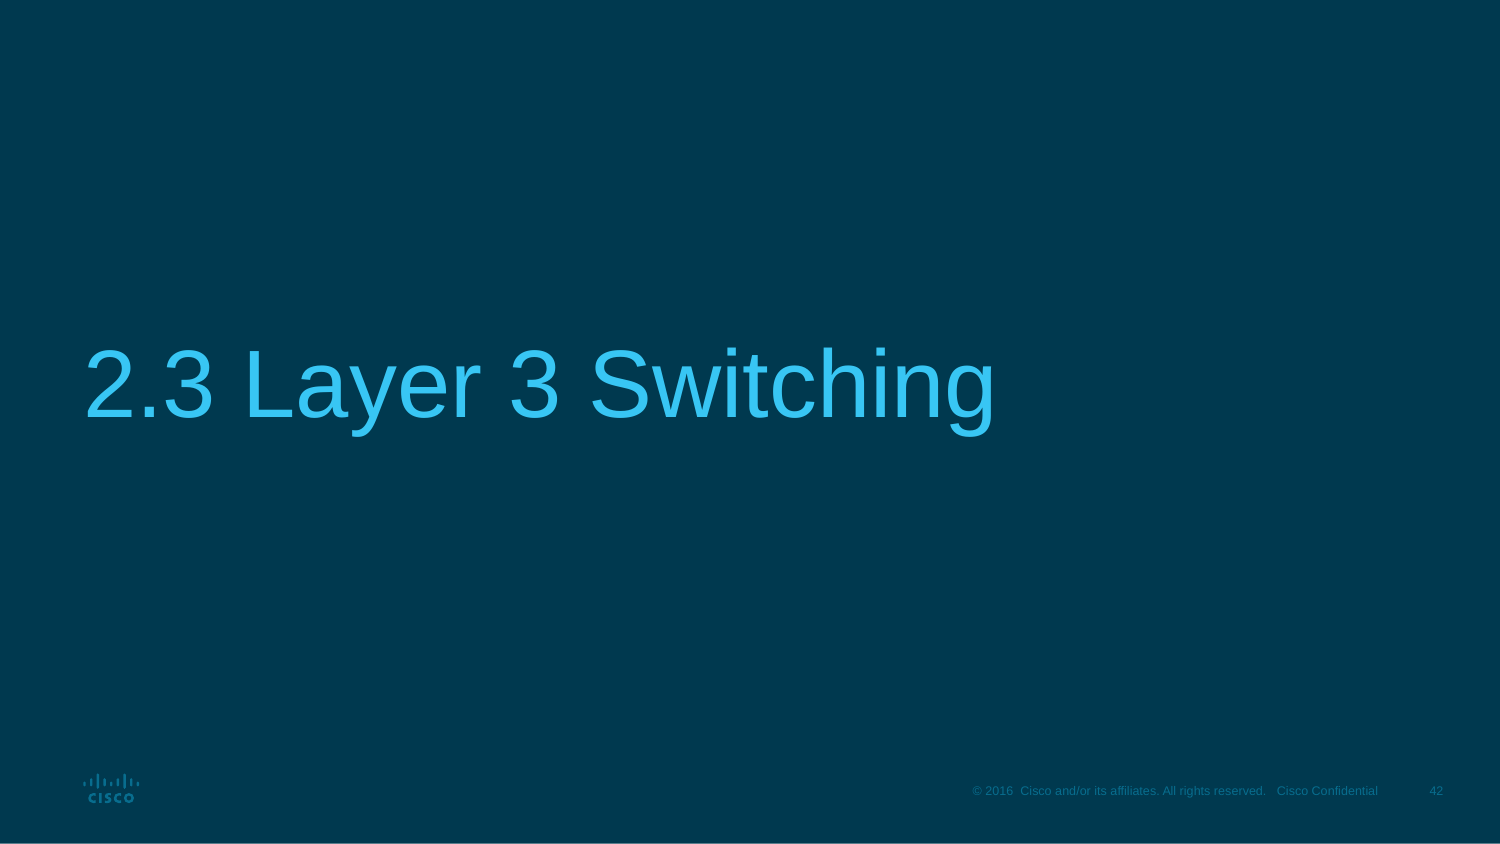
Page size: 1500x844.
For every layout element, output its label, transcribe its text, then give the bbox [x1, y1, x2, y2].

title 2.3 Layer 3 Switching [68, 150, 1315, 446]
